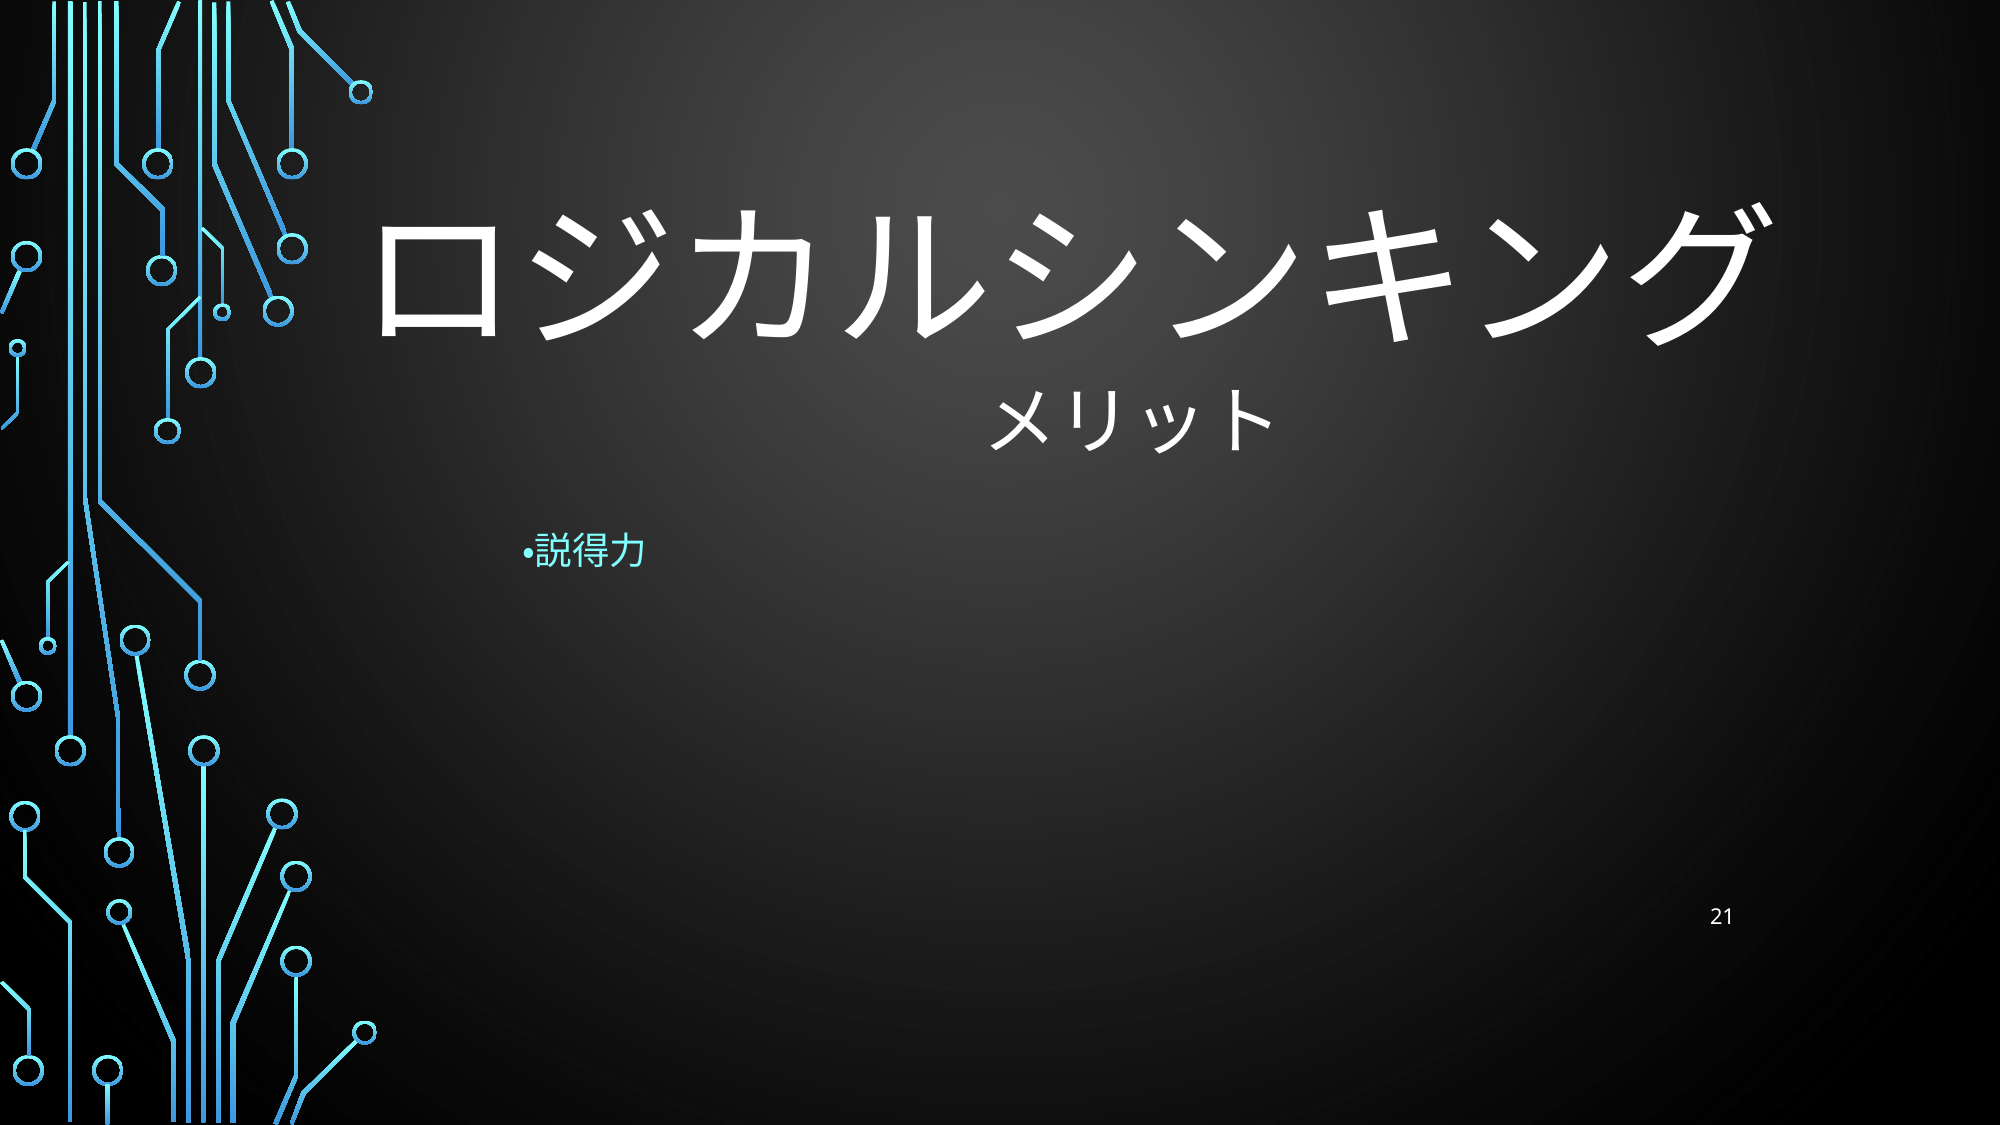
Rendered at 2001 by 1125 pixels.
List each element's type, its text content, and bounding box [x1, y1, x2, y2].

picture [15, 684, 38, 708]
picture [96, 1059, 120, 1082]
picture [16, 1059, 40, 1082]
picture [15, 245, 38, 268]
slide_number 21 [1623, 887, 1750, 948]
text_box メリット [967, 375, 1725, 473]
picture [284, 949, 308, 973]
picture [280, 152, 304, 176]
title ロジカルシンキング [344, 172, 1809, 378]
subtitle ・説得力 [507, 510, 1915, 1008]
picture [356, 1024, 373, 1041]
picture [0, 0, 2000, 1125]
